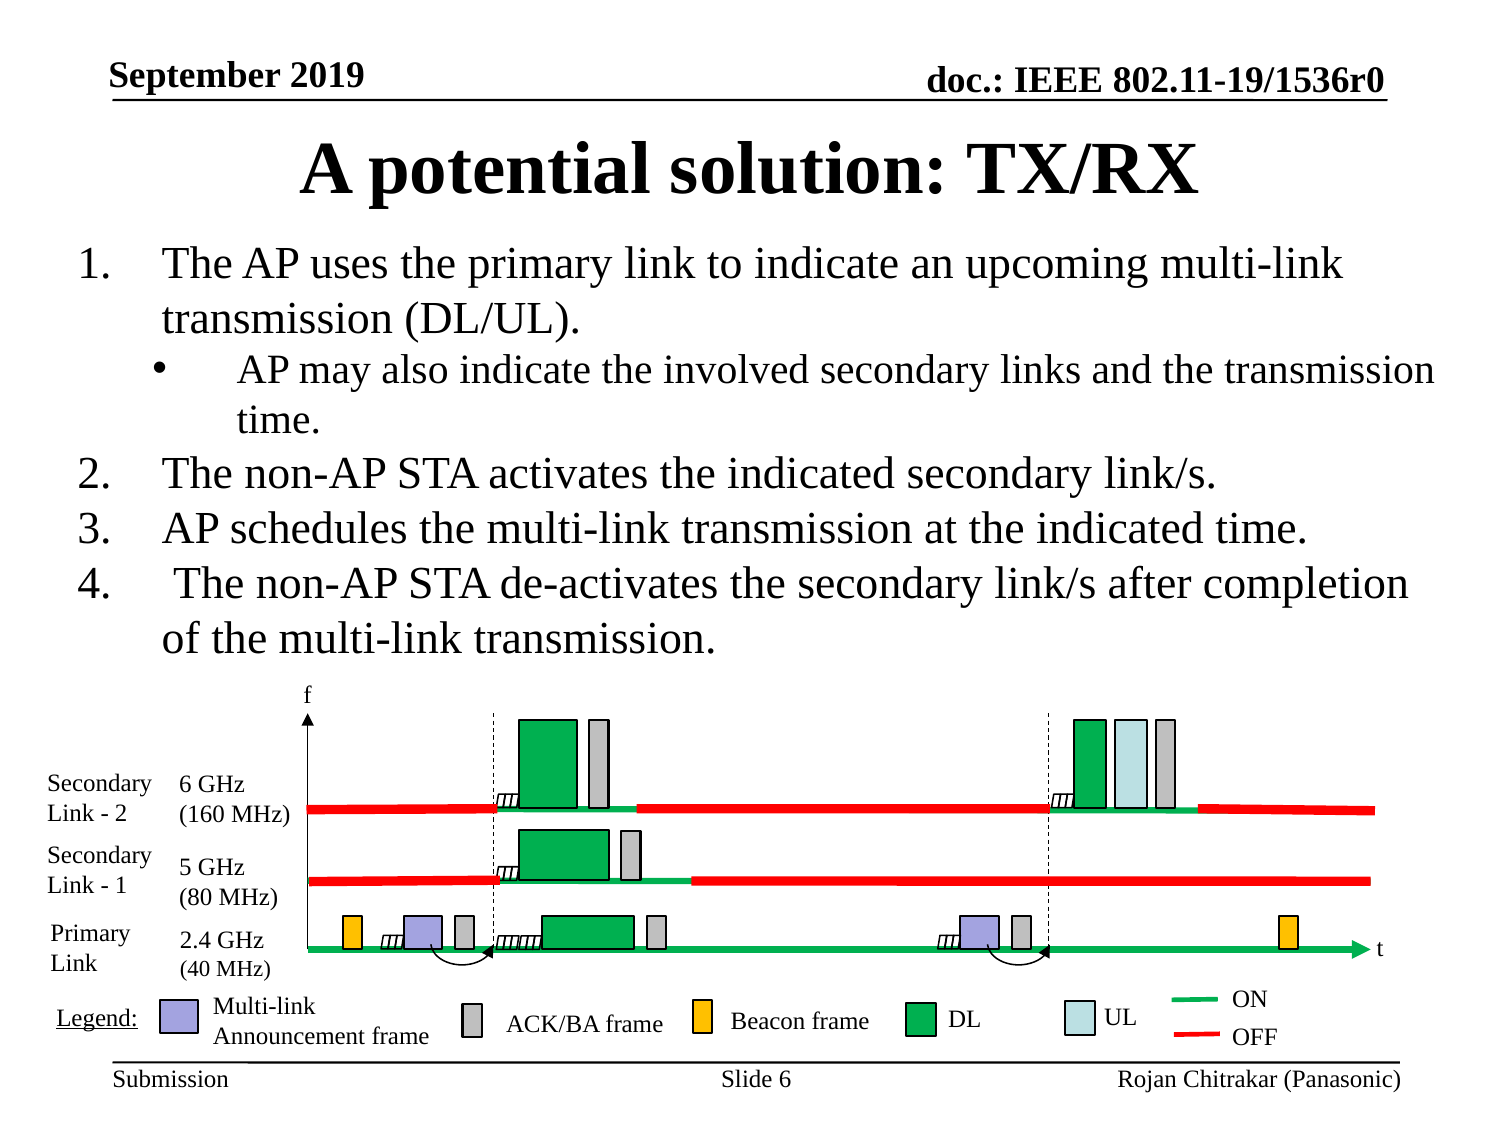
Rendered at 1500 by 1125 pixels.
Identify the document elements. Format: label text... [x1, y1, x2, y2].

slide_number Slide 6 [712, 1067, 800, 1093]
footer Rojan Chitrakar (Panasonic) [949, 1064, 1402, 1093]
text_box A potential solution: TX/RX [0, 111, 1500, 225]
text_box The AP uses the primary link to indicate an upcoming multi-link transmission (DL/UL). AP may also indicate the involved secondary links and the transmission time. The non-AP STA activates the indicated secondary link/s. AP schedules the multi-link transmission at the indicated time. The non-AP STA de-activates the secondary link/s after completion of the multi-link transmission. [62, 224, 1463, 670]
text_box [32, 670, 1401, 1059]
